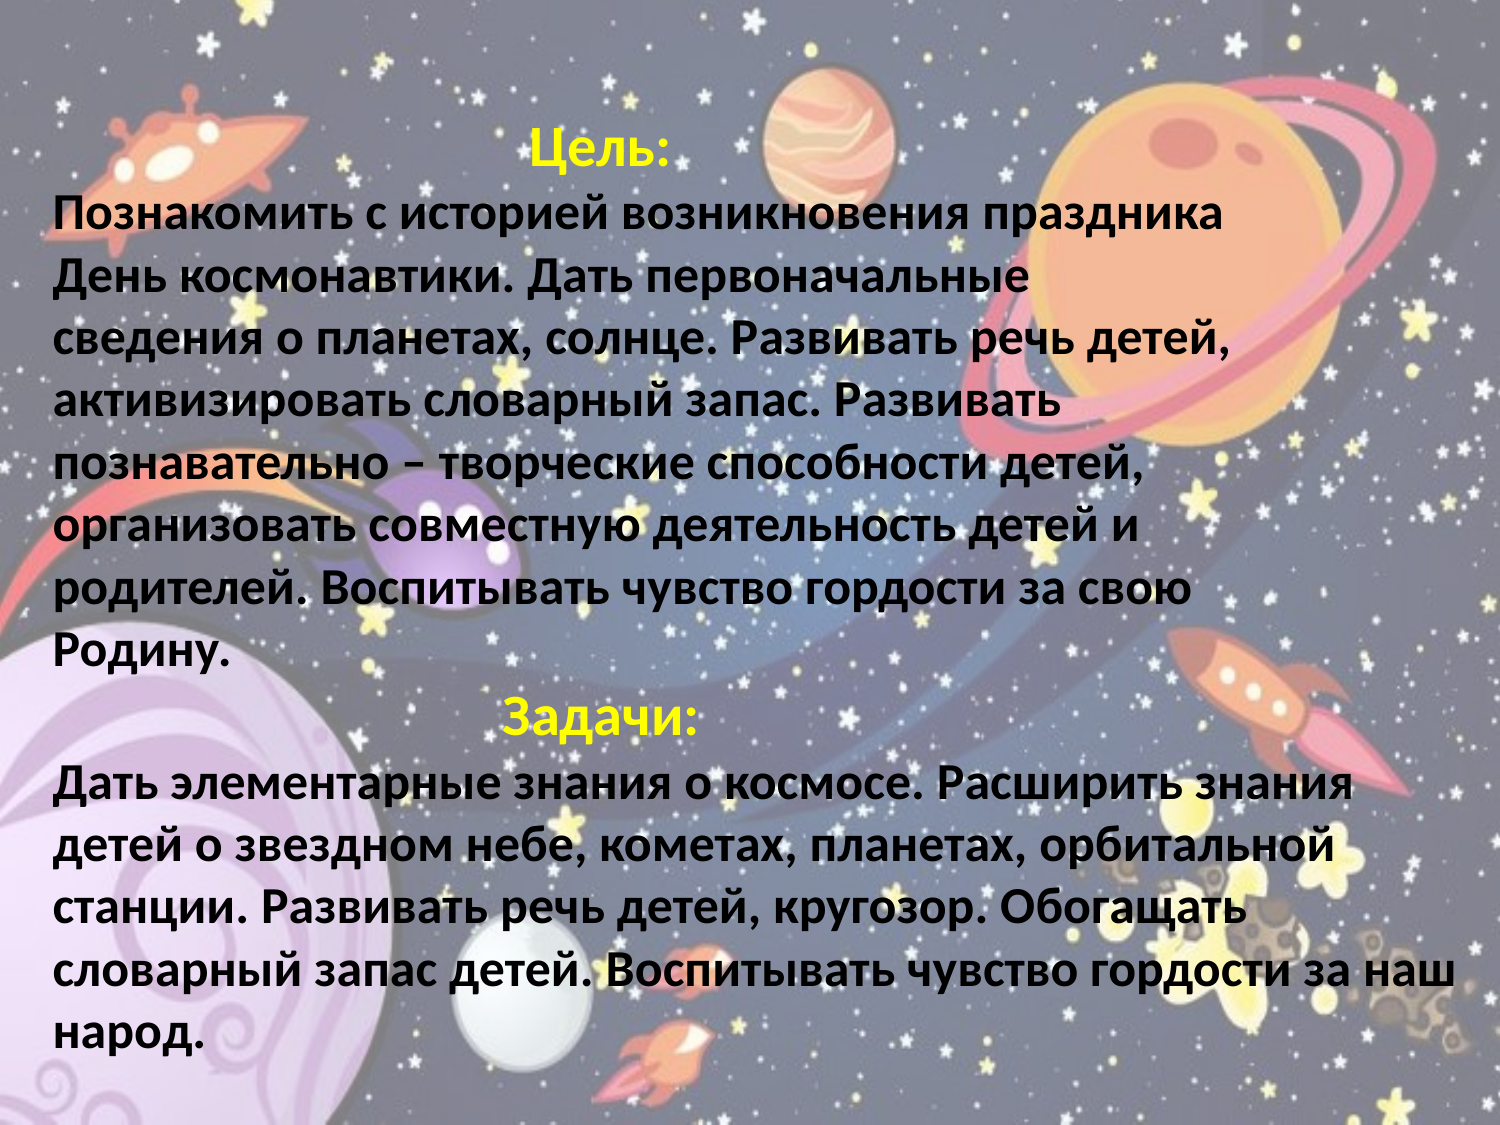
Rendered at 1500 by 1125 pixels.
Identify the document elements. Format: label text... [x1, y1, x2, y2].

title [75, 45, 125, 99]
list Цель: Познакомить с историей возникновения праздника День космонавтики. Дать первоначальные сведения о планетах, солнце. Развивать речь детей, активизировать словарный запас. Развивать познавательно – творческие способности детей, организовать совместную деятельность детей и родителей. Воспитывать чувство гордости за свою Родину. Задачи: Дать элементарные знания о космосе. Расширить знания детей о звездном небе, кометах, планетах, орбитальной станции. Развивать речь детей, кругозор. Обогащать словарный запас детей. Воспитывать чувство гордости за наш народ. [37, 99, 1500, 1075]
